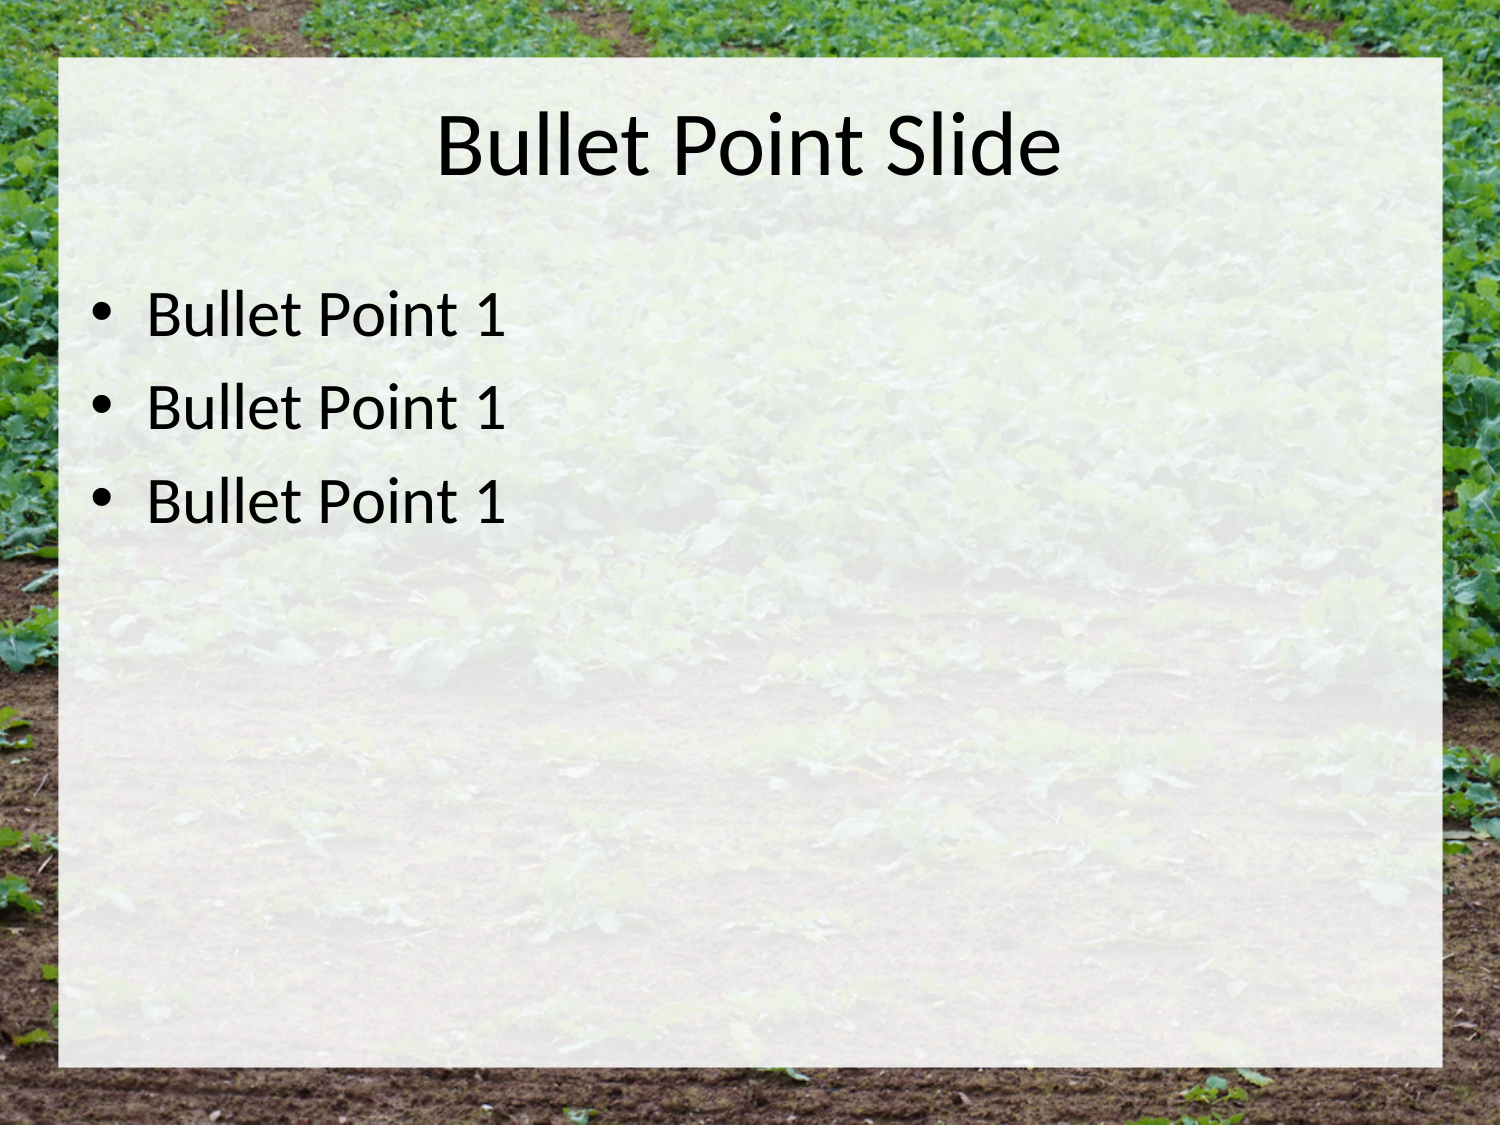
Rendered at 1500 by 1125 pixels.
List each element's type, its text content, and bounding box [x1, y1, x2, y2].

picture [0, 0, 1500, 1125]
list Bullet Point 1 Bullet Point 1 Bullet Point 1 [75, 262, 1425, 1005]
title Bullet Point Slide [75, 45, 1425, 233]
